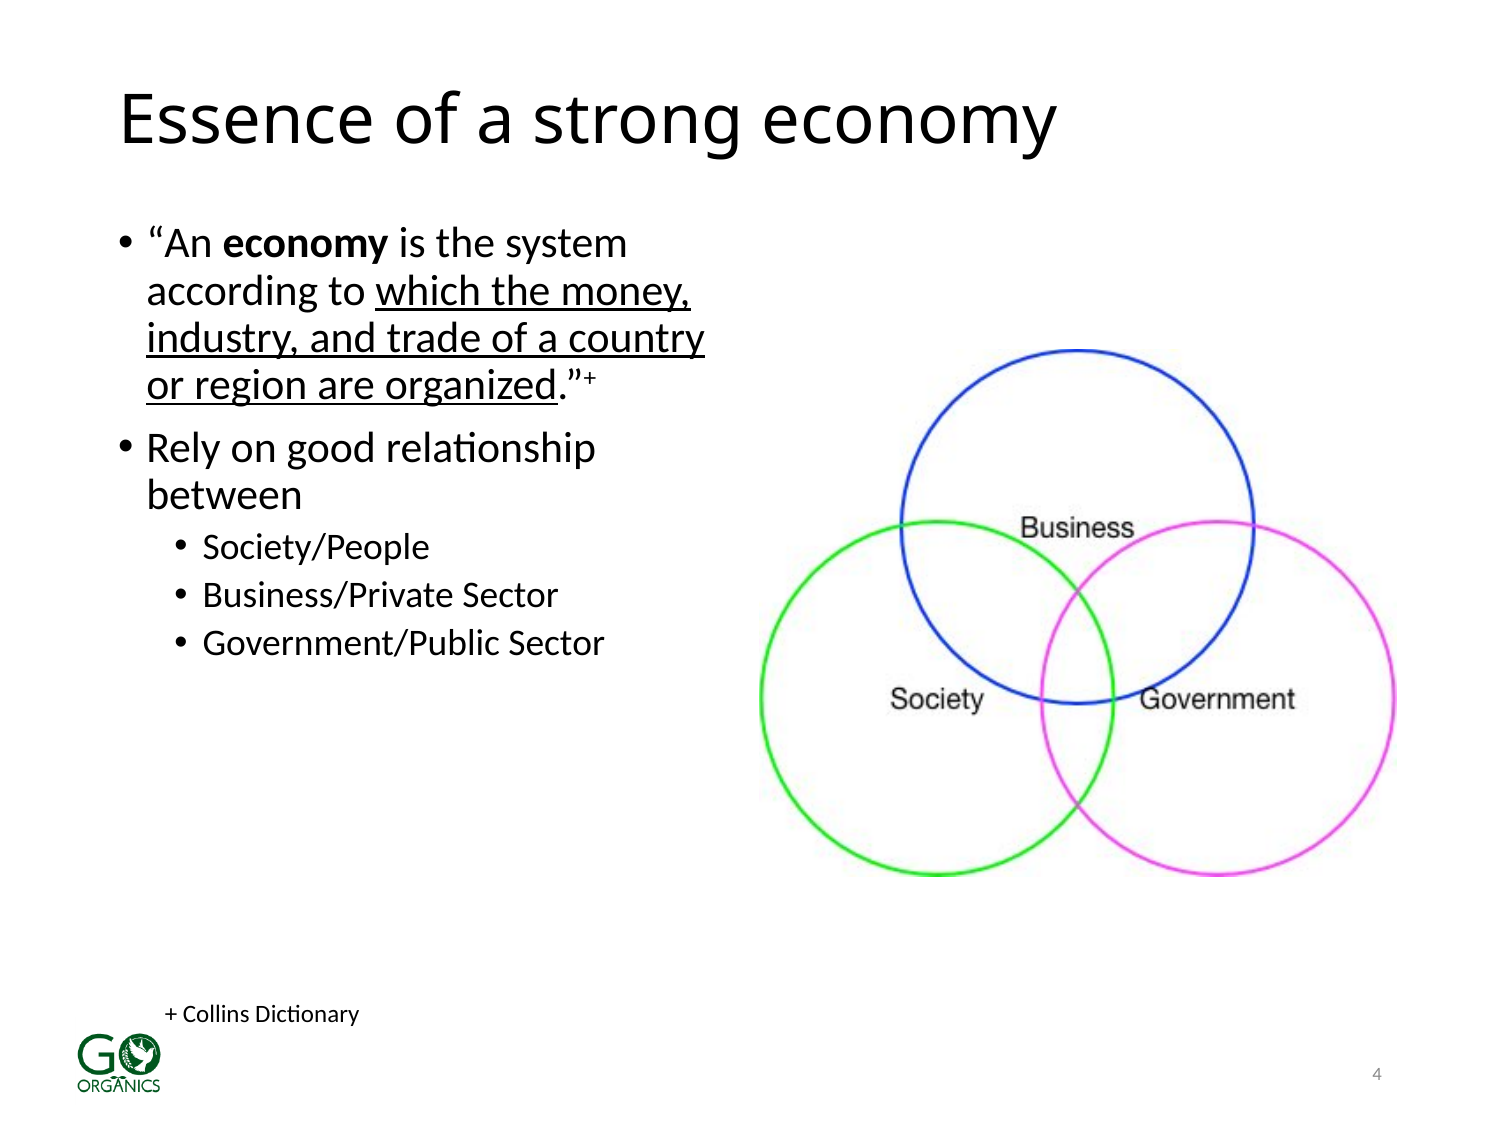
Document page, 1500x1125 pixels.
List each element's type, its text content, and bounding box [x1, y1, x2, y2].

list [759, 349, 1397, 877]
picture [75, 1017, 162, 1105]
title Essence of a strong economy [103, 42, 1397, 200]
list “An economy is the system according to which the money, industry, and trade of a country or region are organized.”+ Rely on good relationship between Society/People Business/Private Sector Government/Public Sector [103, 212, 741, 1014]
text_box + Collins Dictionary [150, 990, 488, 1036]
slide_number 4 [1059, 1042, 1397, 1103]
